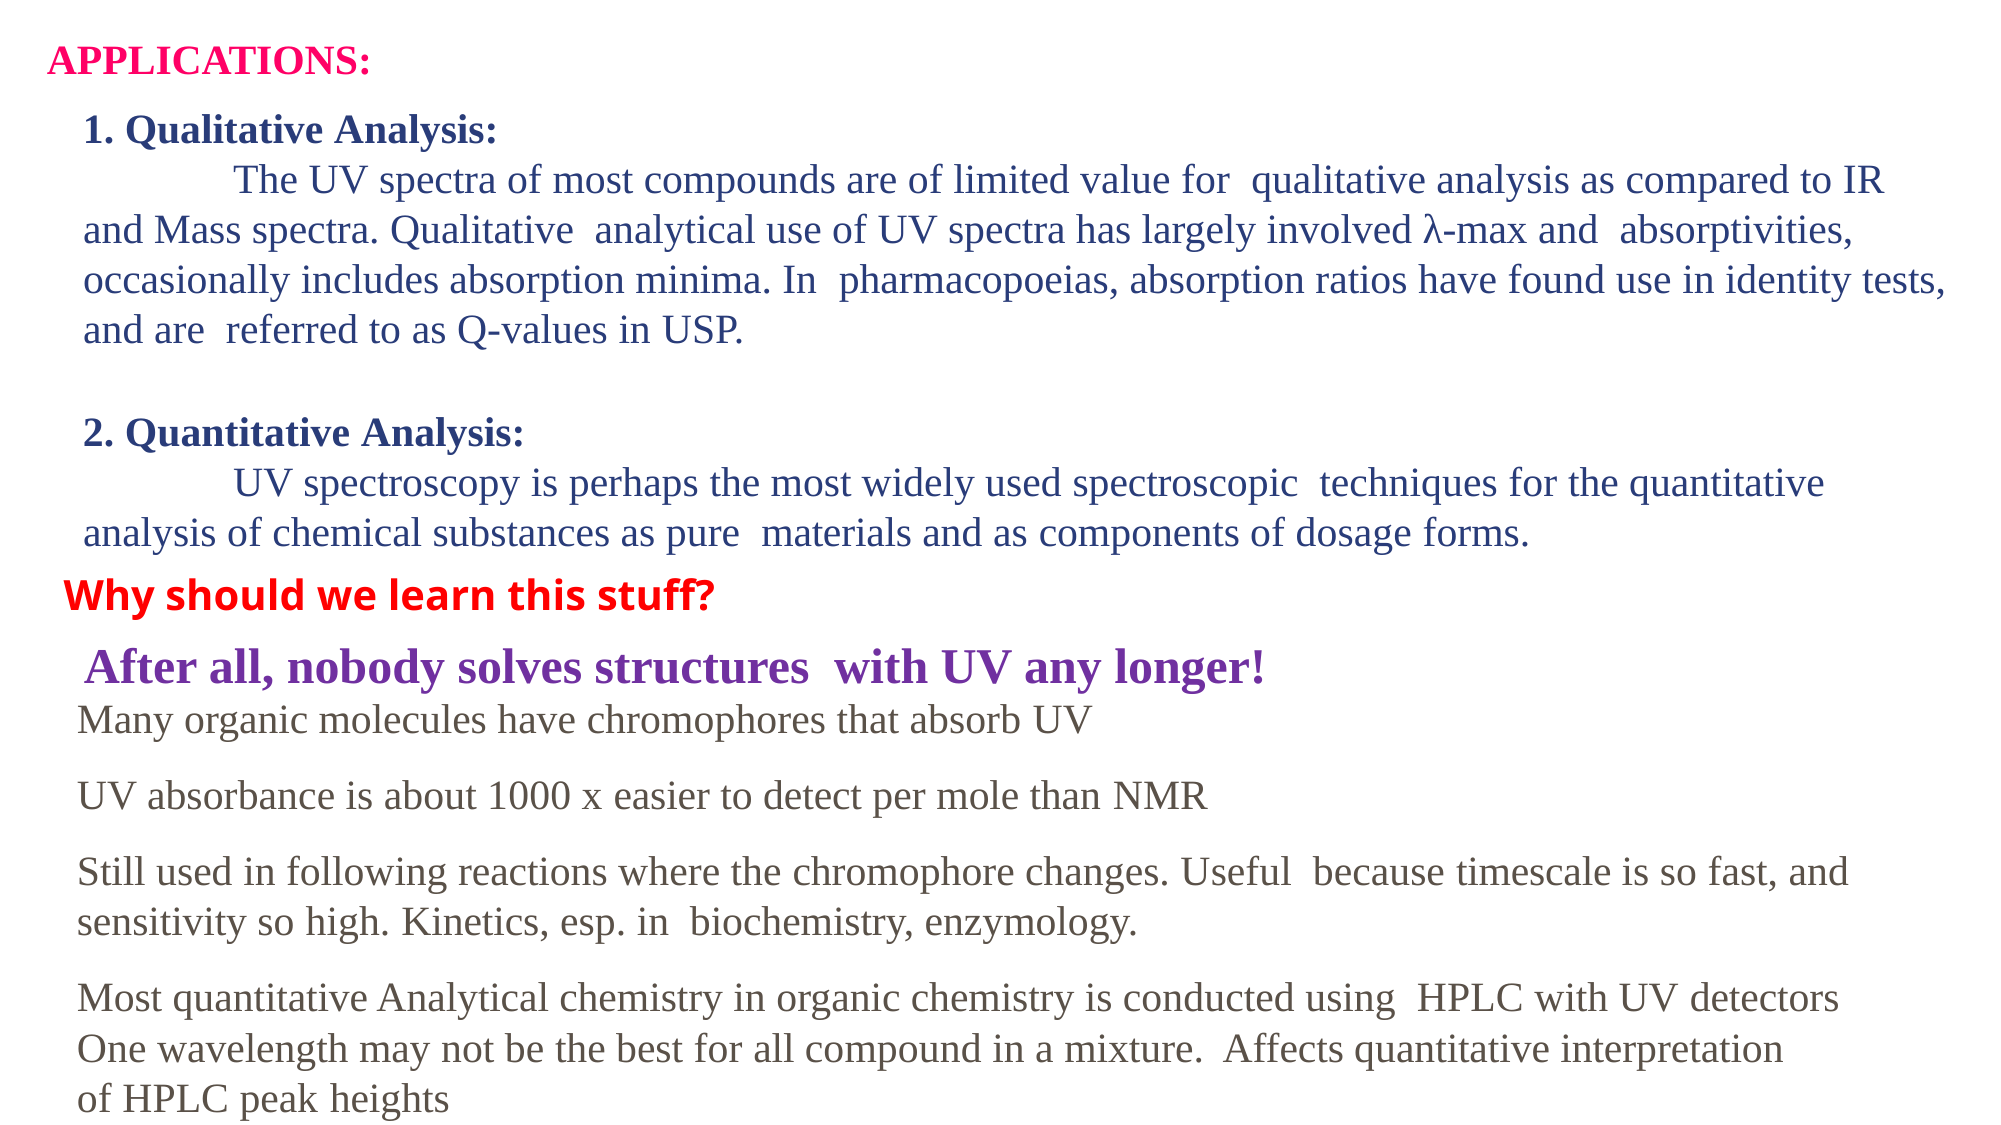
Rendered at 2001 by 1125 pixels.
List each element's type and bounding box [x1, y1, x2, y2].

text_box [67, 626, 1987, 1121]
text_box [61, 566, 1235, 619]
text_box [44, 30, 379, 83]
text_box [80, 99, 1950, 555]
